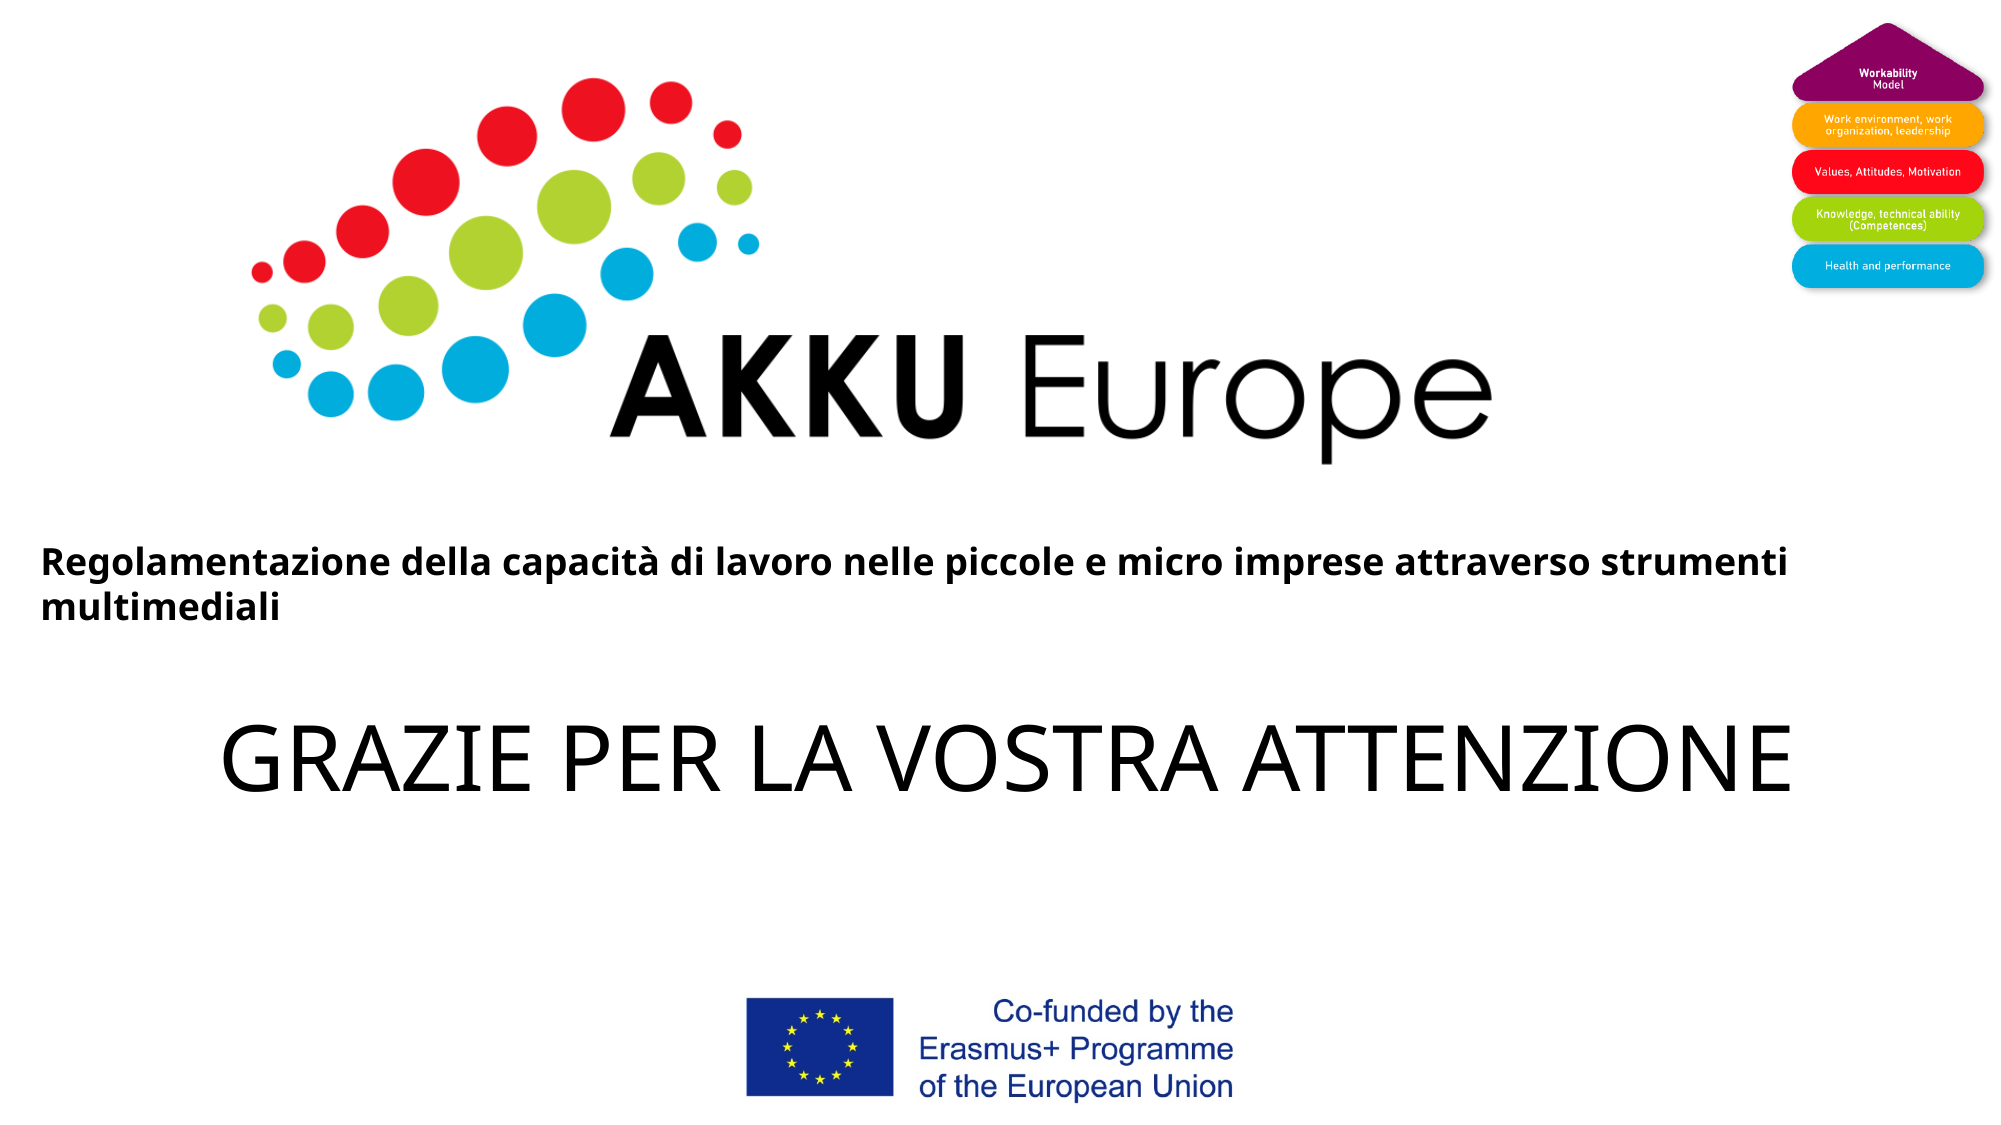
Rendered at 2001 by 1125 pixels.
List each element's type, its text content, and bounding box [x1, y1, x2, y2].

title GRAZIE PER LA VOSTRA ATTENZIONE [100, 652, 1915, 871]
picture [716, 970, 1258, 1125]
picture [1973, 276, 1984, 288]
picture [1792, 274, 1803, 288]
text_box Regolamentazione della capacità di lavoro nelle piccole e micro imprese attraverso strumenti multimediali [25, 530, 1968, 636]
picture [1792, 23, 1984, 258]
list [193, 52, 1558, 473]
